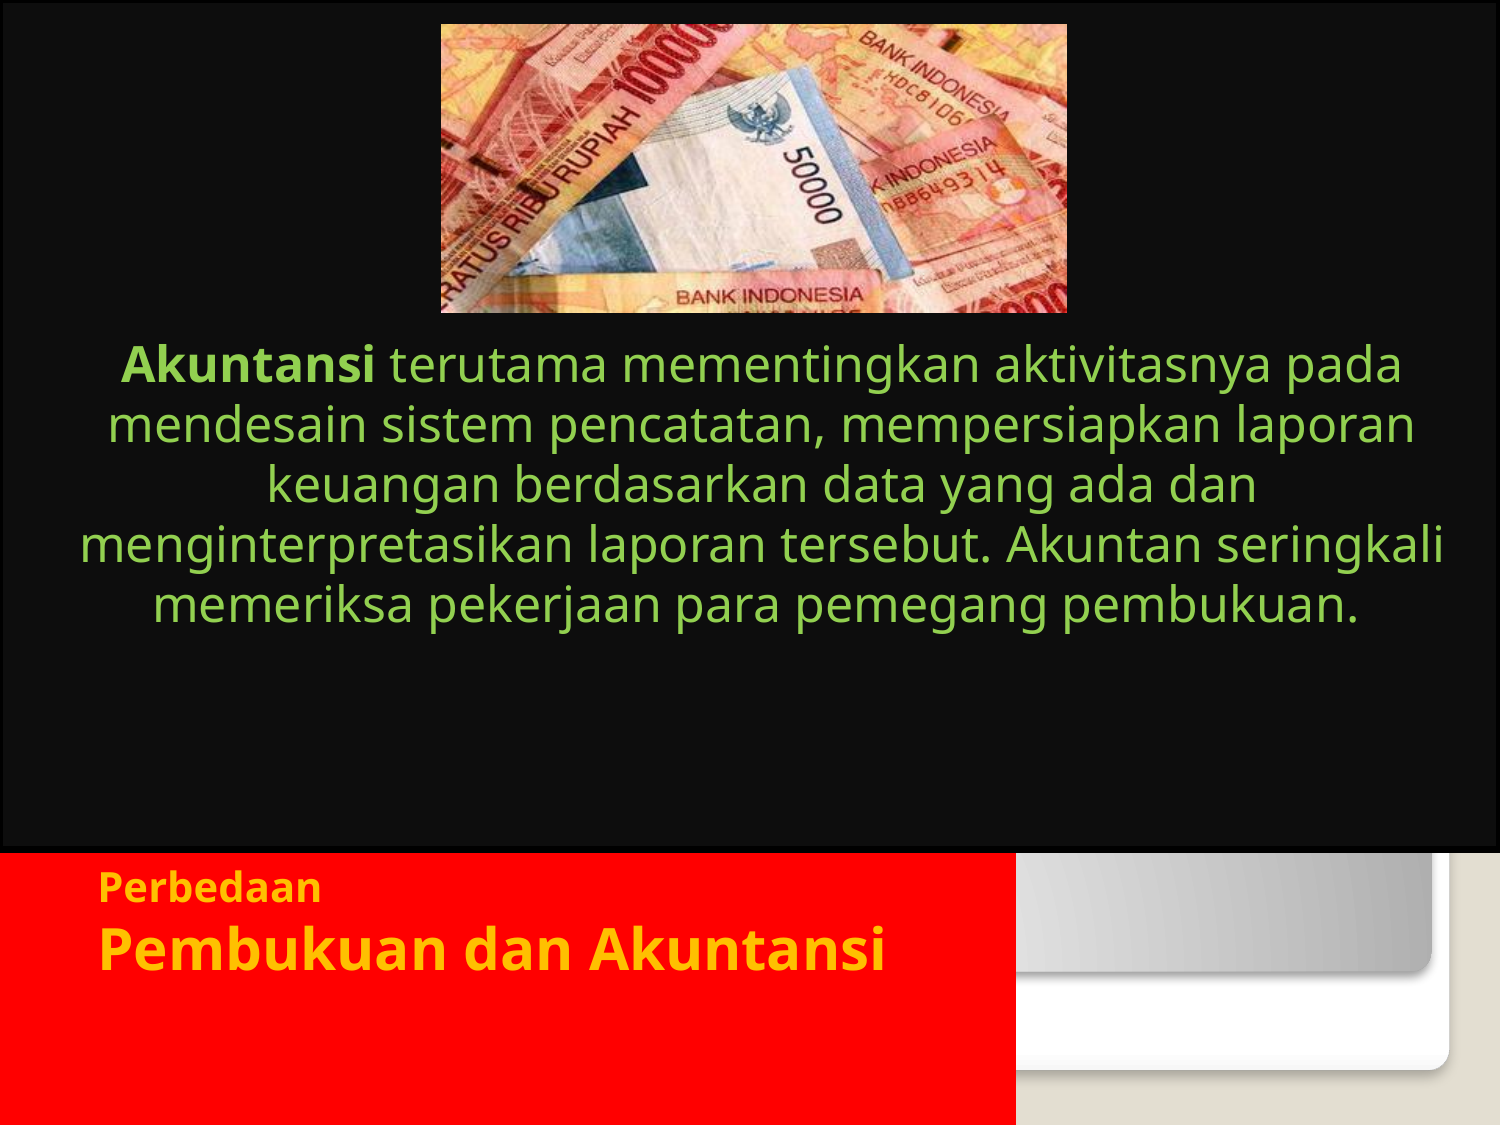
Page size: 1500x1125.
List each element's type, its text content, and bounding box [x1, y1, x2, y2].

text_box Akuntansi terutama mementingkan aktivitasnya pada mendesain sistem pencatatan, mempersiapkan laporan keuangan berdasarkan data yang ada dan menginterpretasikan laporan tersebut. Akuntan seringkali memeriksa pekerjaan para pemegang pembukuan. [37, 324, 1488, 640]
title Perbedaan Pembukuan dan Akuntansi [82, 817, 1425, 990]
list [440, 24, 1067, 313]
text_box [0, 0, 1500, 853]
text_box [0, 853, 1016, 1125]
